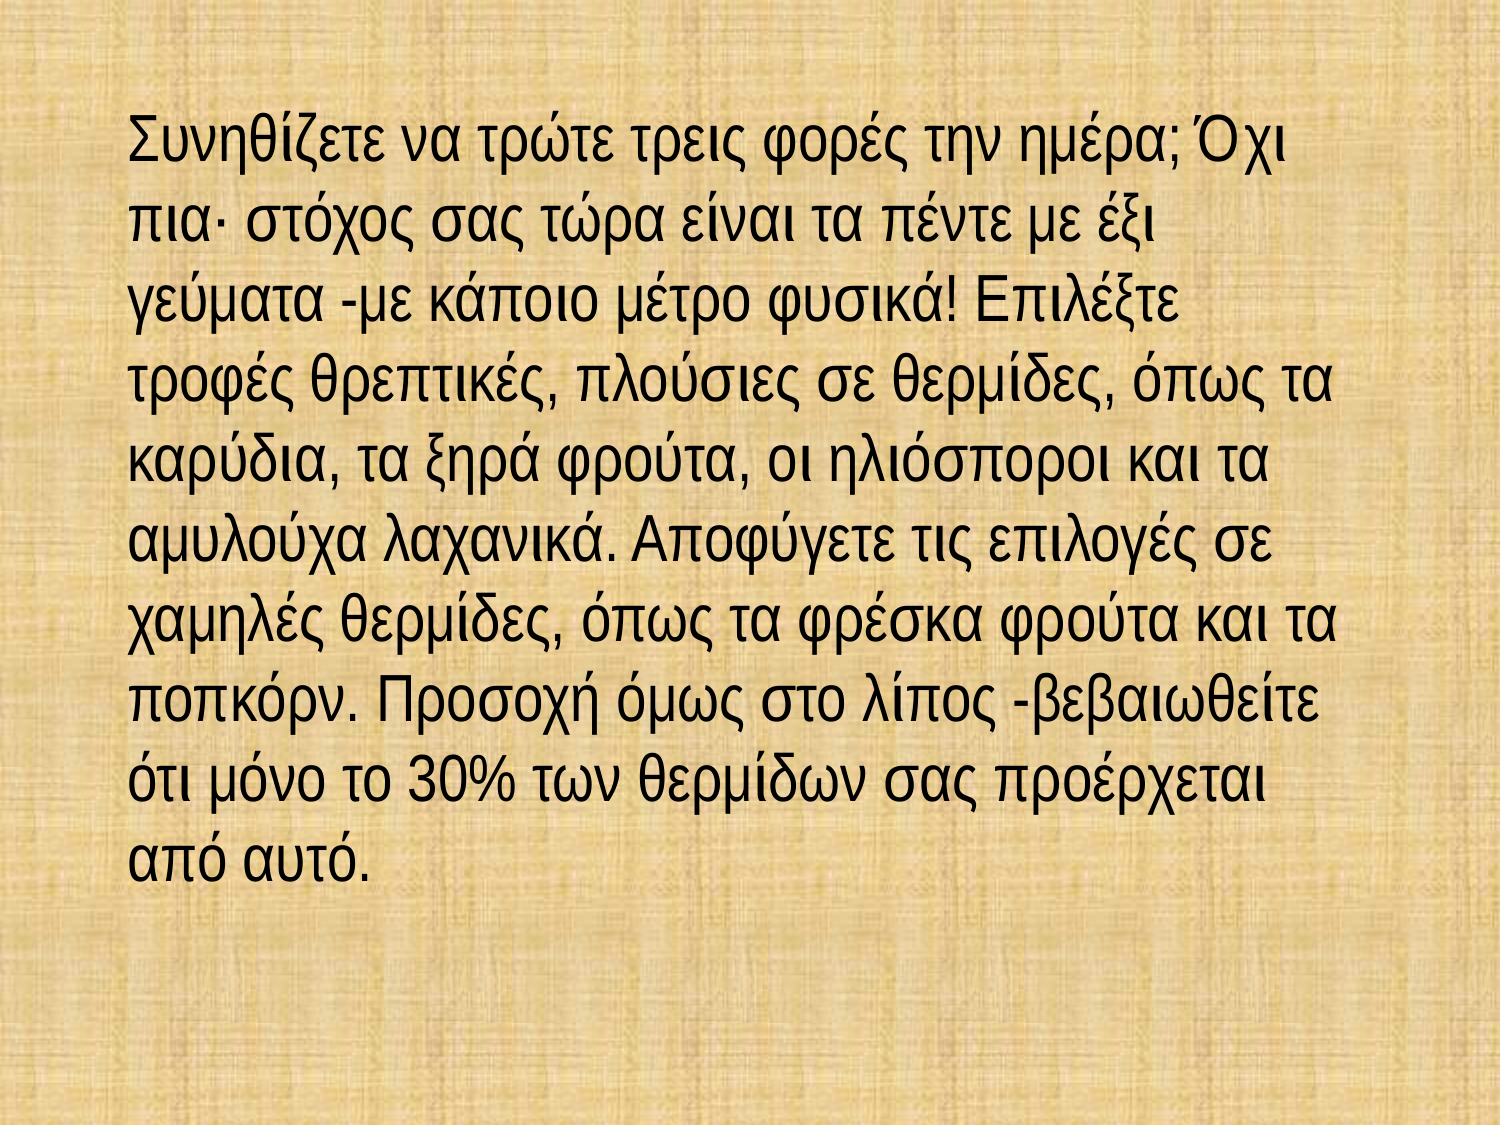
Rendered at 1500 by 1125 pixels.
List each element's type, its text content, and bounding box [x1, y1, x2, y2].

picture [0, 0, 1500, 1125]
text_box Συνηθίζετε να τρώτε τρεις φορές την ημέρα; Όχι πια· στόχος σας τώρα είναι τα πέντε με έξι γεύματα -με κάποιο μέτρο φυσικά! Επιλέξτε τροφές θρεπτικές, πλούσιες σε θερμίδες, όπως τα καρύδια, τα ξηρά φρούτα, οι ηλιόσποροι και τα αμυλούχα λαχανικά. Αποφύγετε τις επιλογές σε χαμηλές θερμίδες, όπως τα φρέσκα φρούτα και τα ποπκόρν. Προσοχή όμως στο λίπος -βεβαιωθείτε ότι μόνο το 30% των θερμίδων σας προέρχεται από αυτό. [112, 87, 1375, 982]
